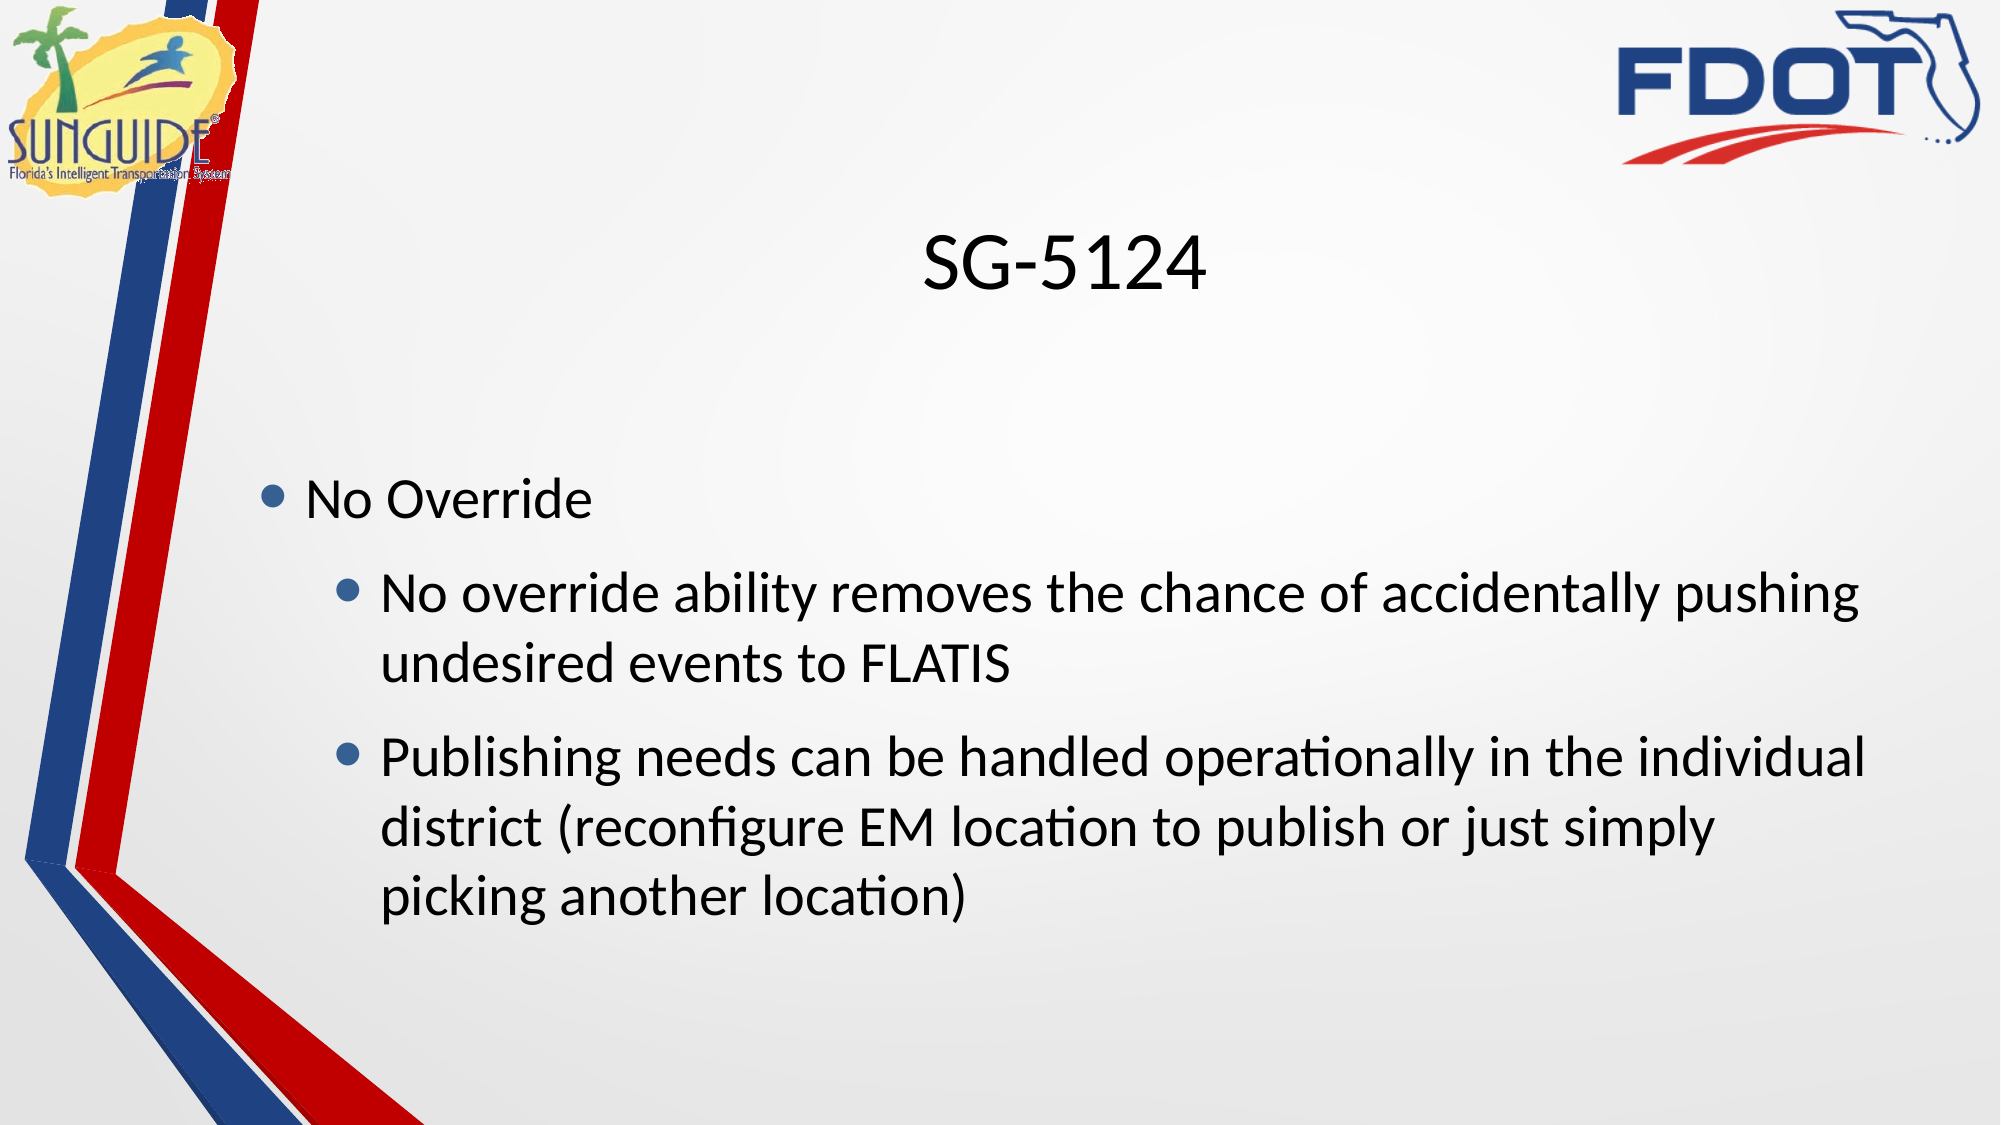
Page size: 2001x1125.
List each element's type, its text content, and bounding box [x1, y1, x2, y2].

picture [1611, 0, 1983, 172]
picture [2, 0, 249, 209]
title SG-5124 [243, 112, 1887, 400]
list No Override No override ability removes the chance of accidentally pushing undesired events to FLATIS Publishing needs can be handled operationally in the individual district (reconfigure EM location to publish or just simply picking another location) [243, 437, 1887, 950]
